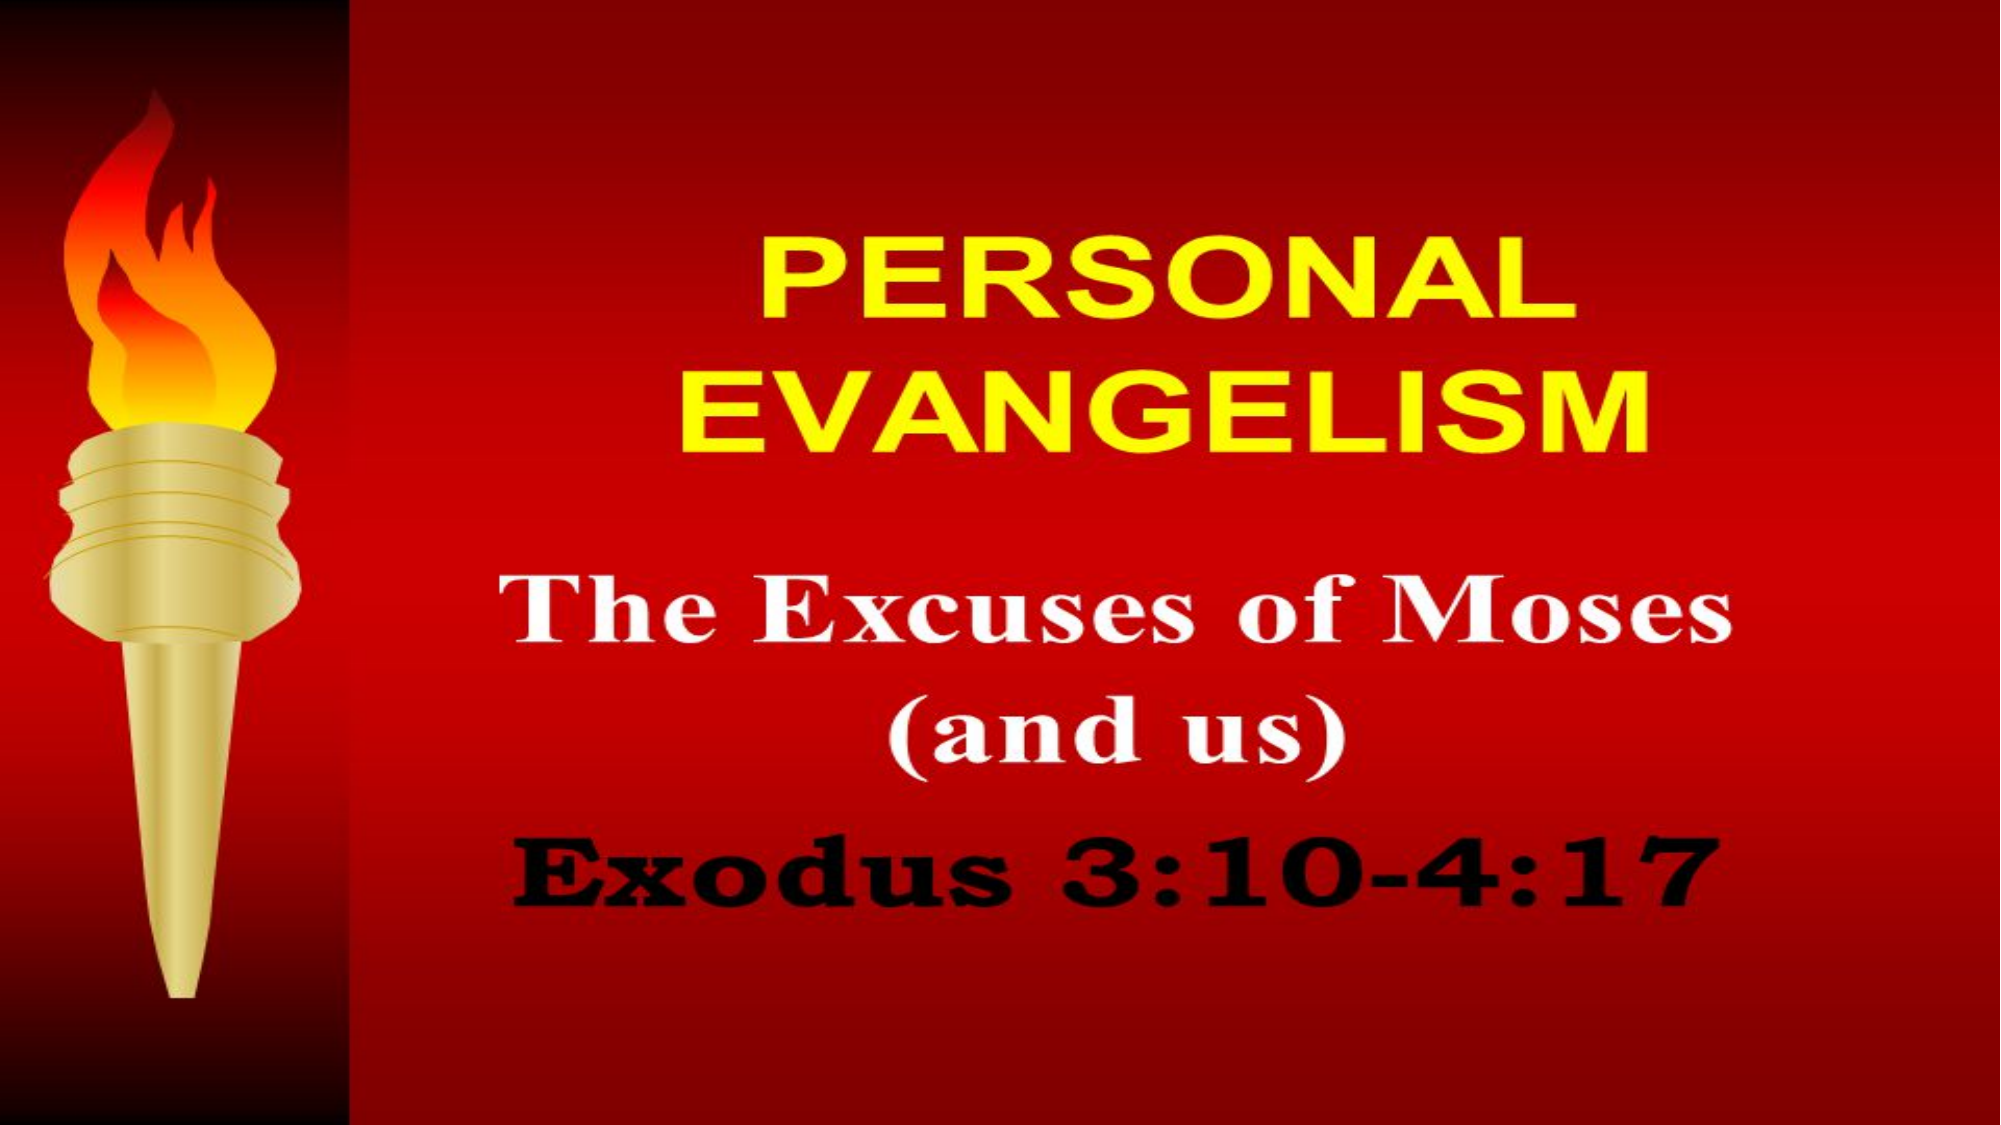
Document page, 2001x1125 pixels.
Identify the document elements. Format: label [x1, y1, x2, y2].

list [0, 0, 2000, 1125]
